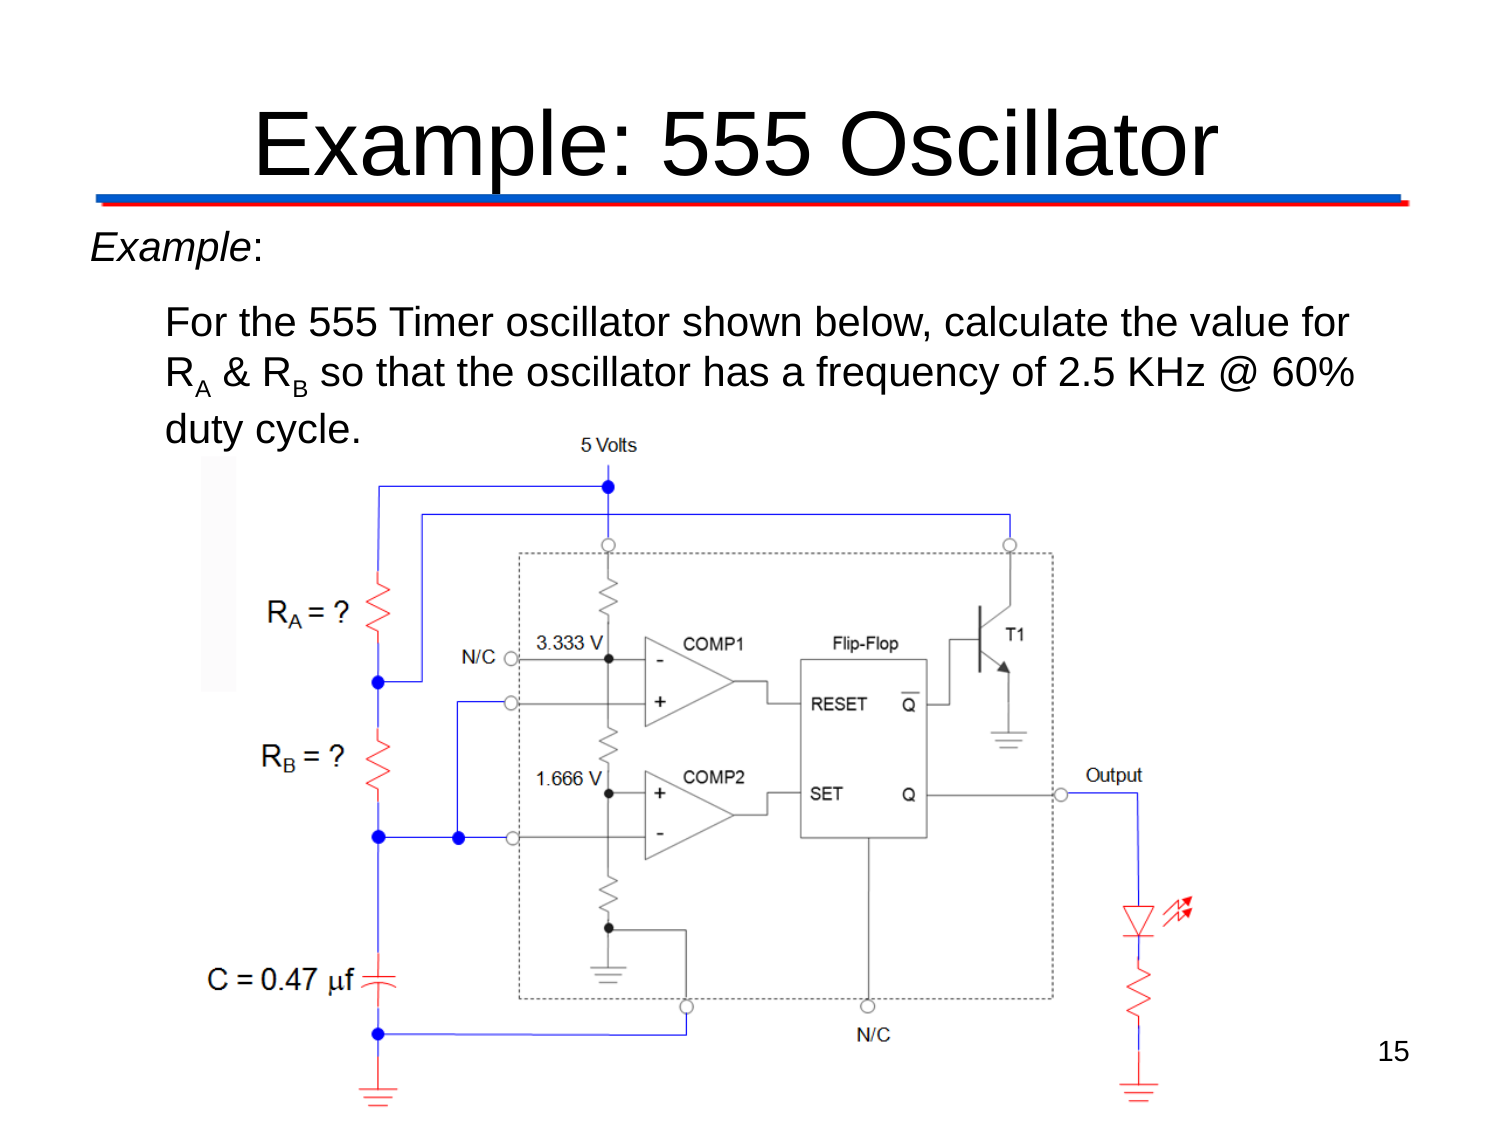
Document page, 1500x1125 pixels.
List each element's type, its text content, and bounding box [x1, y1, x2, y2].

slide_number 15 [1204, 1024, 1426, 1103]
title Example: 555 Oscillator [75, 45, 1425, 233]
picture [201, 432, 1201, 1113]
text_box Example: For the 555 Timer oscillator shown below, calculate the value for RA & RB so that the oscillator has a frequency of 2.5 KHz @ 60% duty cycle. [74, 212, 1413, 460]
